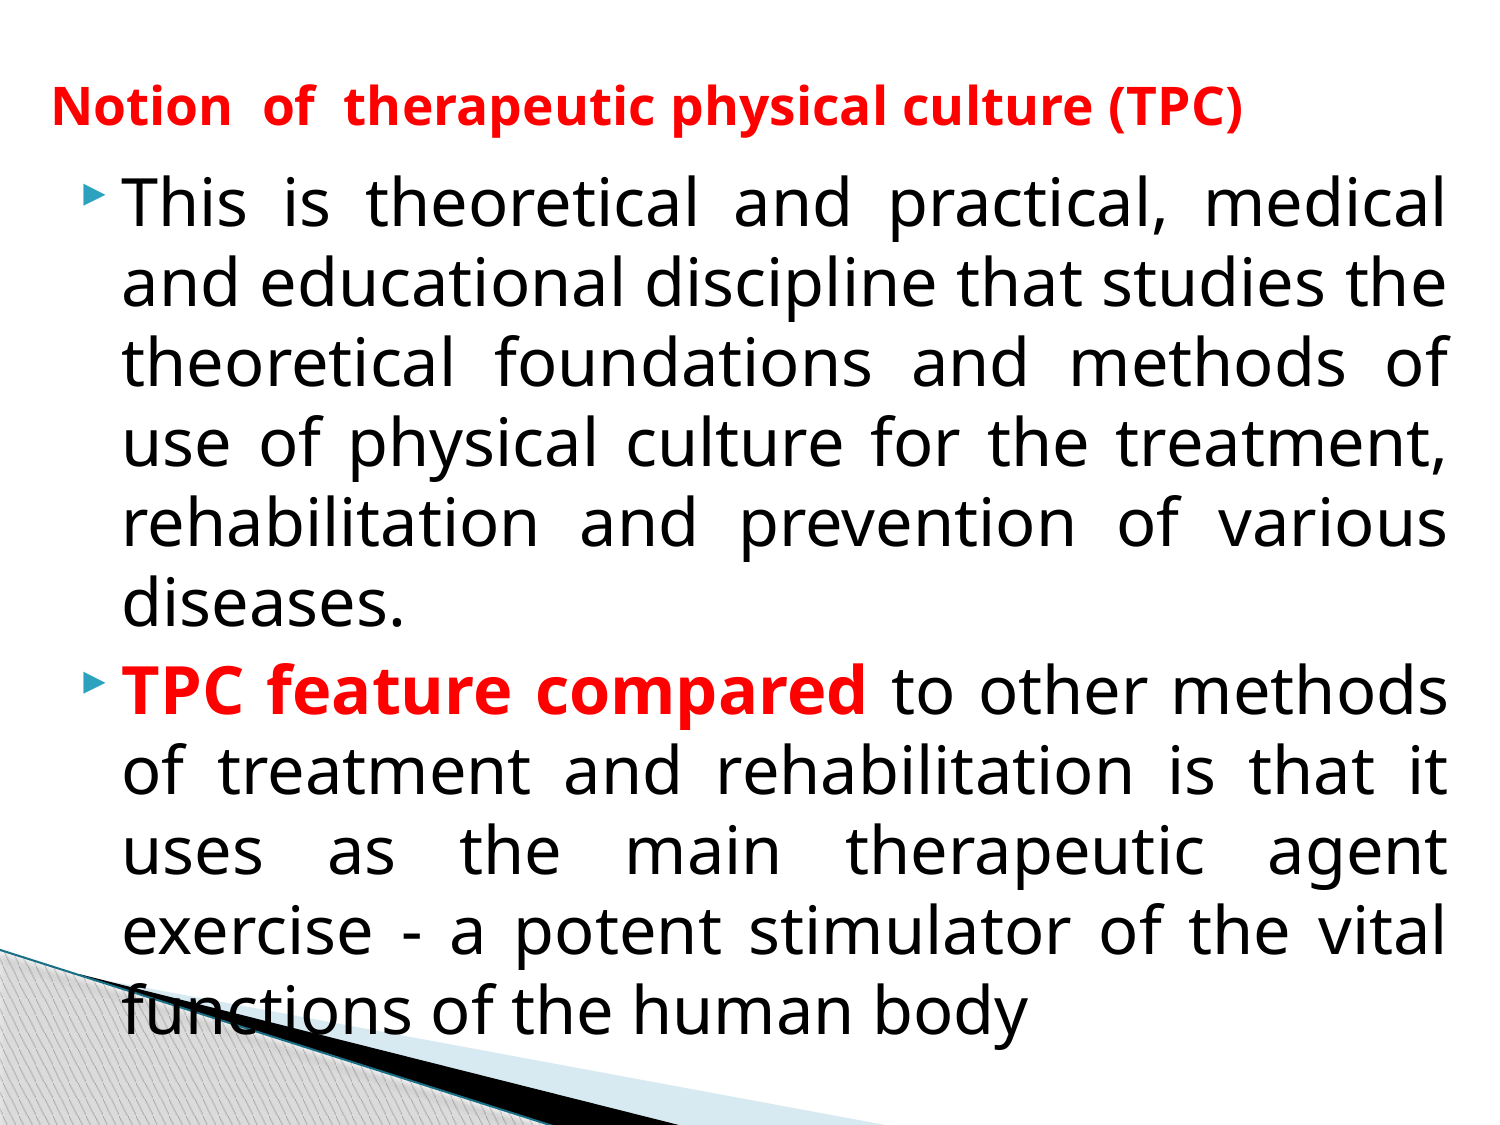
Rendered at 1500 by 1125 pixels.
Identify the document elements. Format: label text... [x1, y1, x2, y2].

title Notion of therapeutic physical culture (TPC) [35, 45, 1425, 164]
list This is theoretical and practical, medical and educational discipline that studies the theoretical foundations and methods of use of physical culture for the treatment, rehabilitation and prevention of various diseases. TPC feature compared to other methods of treatment and rehabilitation is that it uses as the main therapeutic agent exercise - a potent stimulator of the vital functions of the human body [46, 152, 1465, 986]
